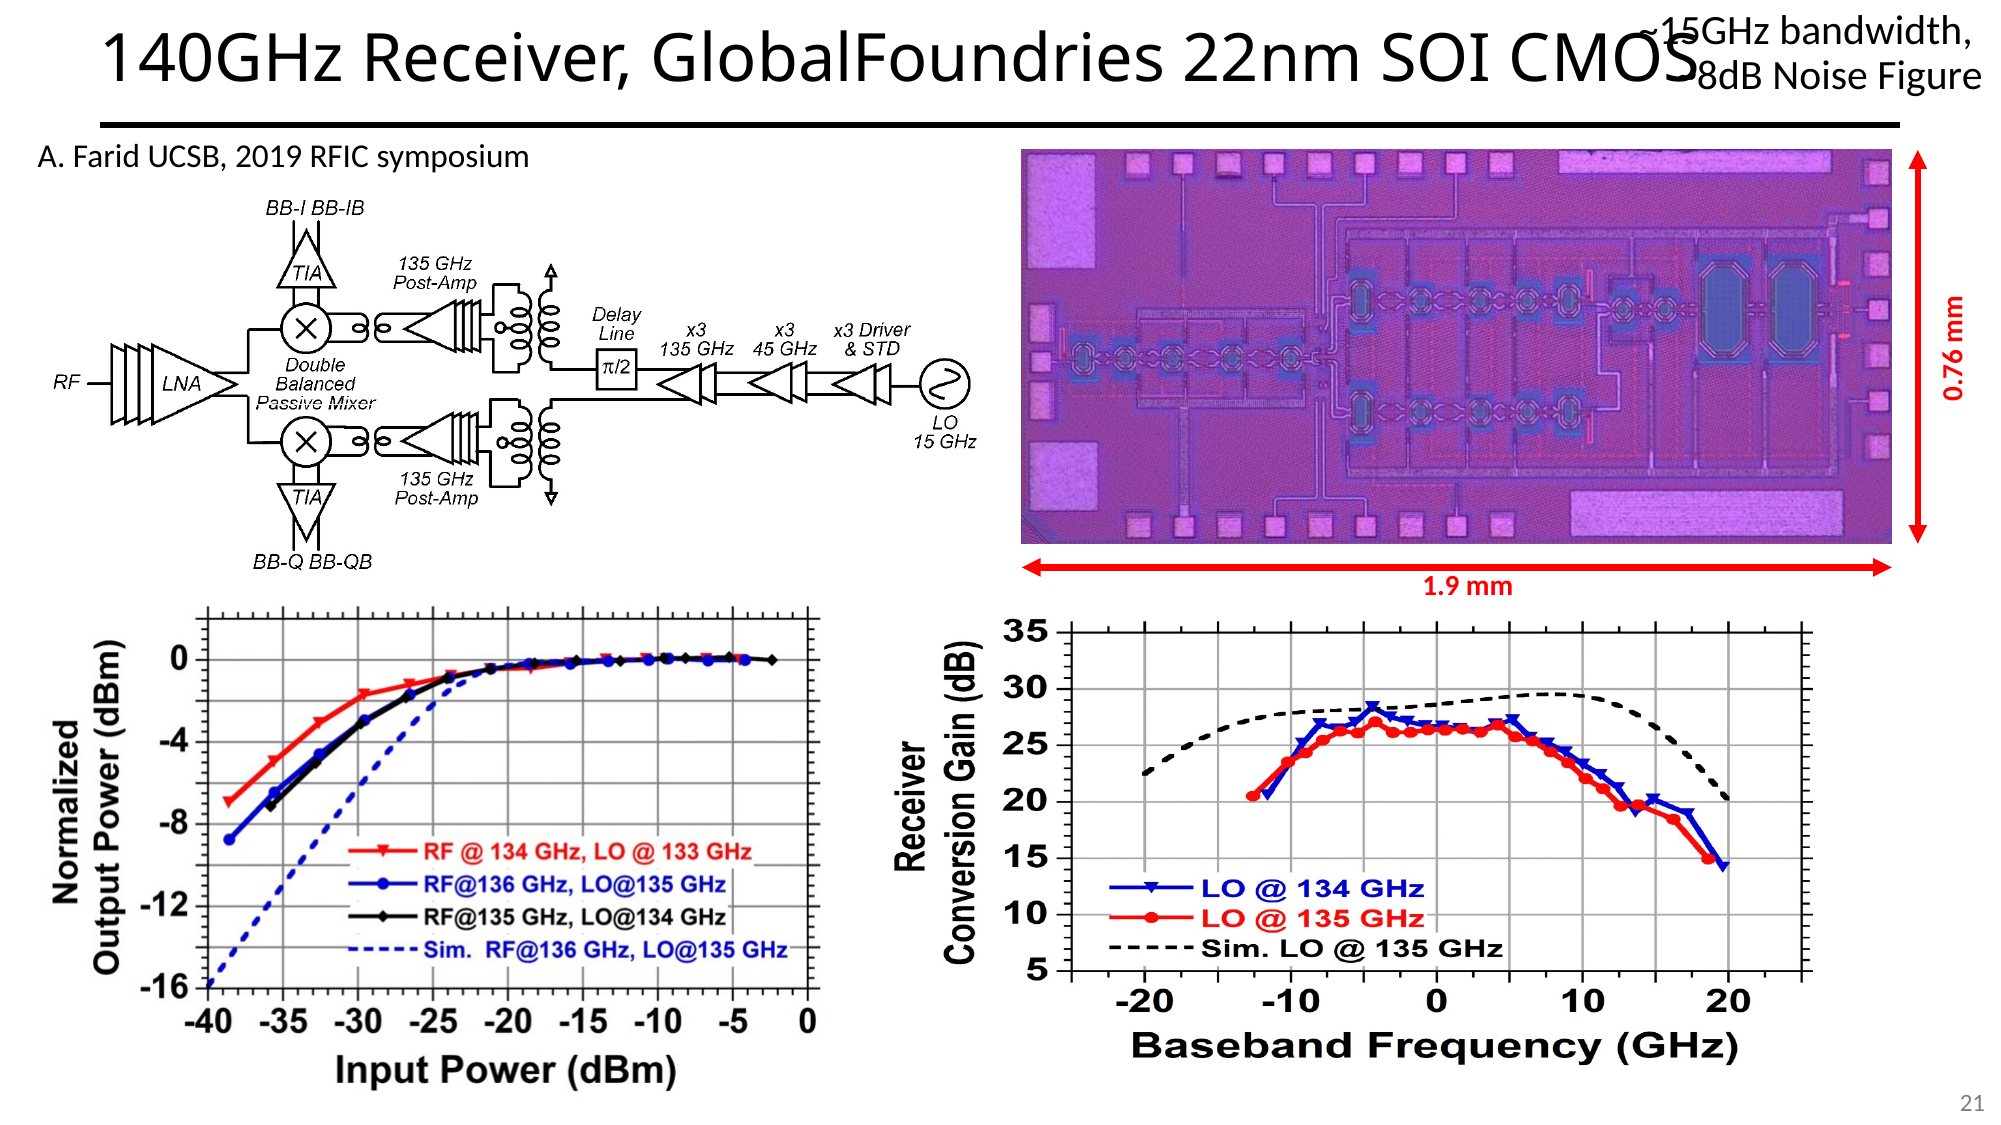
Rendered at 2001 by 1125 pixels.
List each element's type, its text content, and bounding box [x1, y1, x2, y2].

picture [37, 588, 827, 1102]
title 140GHz Receiver, GlobalFoundries 22nm SOI CMOS [99, 21, 1599, 99]
text_box 0.76 mm [1929, 280, 1976, 417]
picture [874, 604, 1813, 1076]
picture [1021, 149, 1893, 545]
text_box ~15GHz bandwidth, ~8dB Noise Figure [1599, 8, 1983, 99]
picture [49, 194, 992, 575]
text_box 1.9 mm [1407, 576, 1529, 602]
text_box A. Farid UCSB, 2019 RFIC symposium [37, 138, 797, 175]
